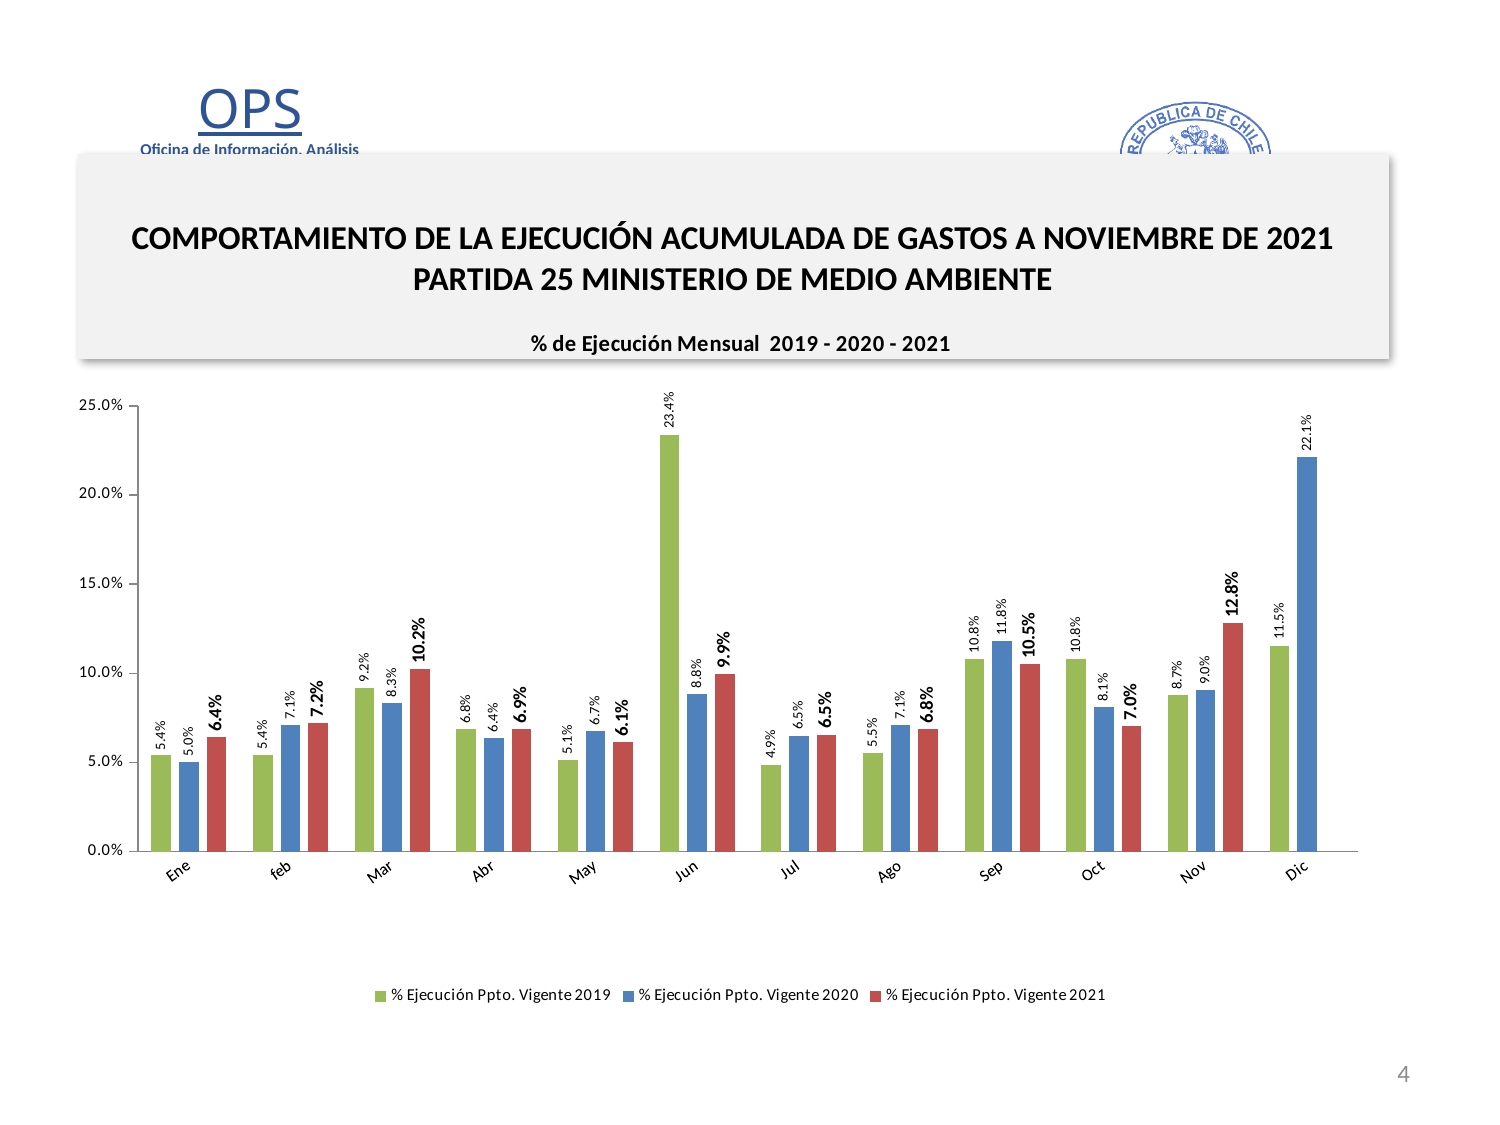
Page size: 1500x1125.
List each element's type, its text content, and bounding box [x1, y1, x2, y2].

title COMPORTAMIENTO DE LA EJECUCIÓN ACUMULADA DE GASTOS A NOVIEMBRE DE 2021 PARTIDA 25 MINISTERIO DE MEDIO AMBIENTE [78, 154, 1388, 304]
picture [1104, 95, 1285, 154]
chart [78, 305, 1389, 1012]
slide_number 4 [1074, 1042, 1425, 1103]
